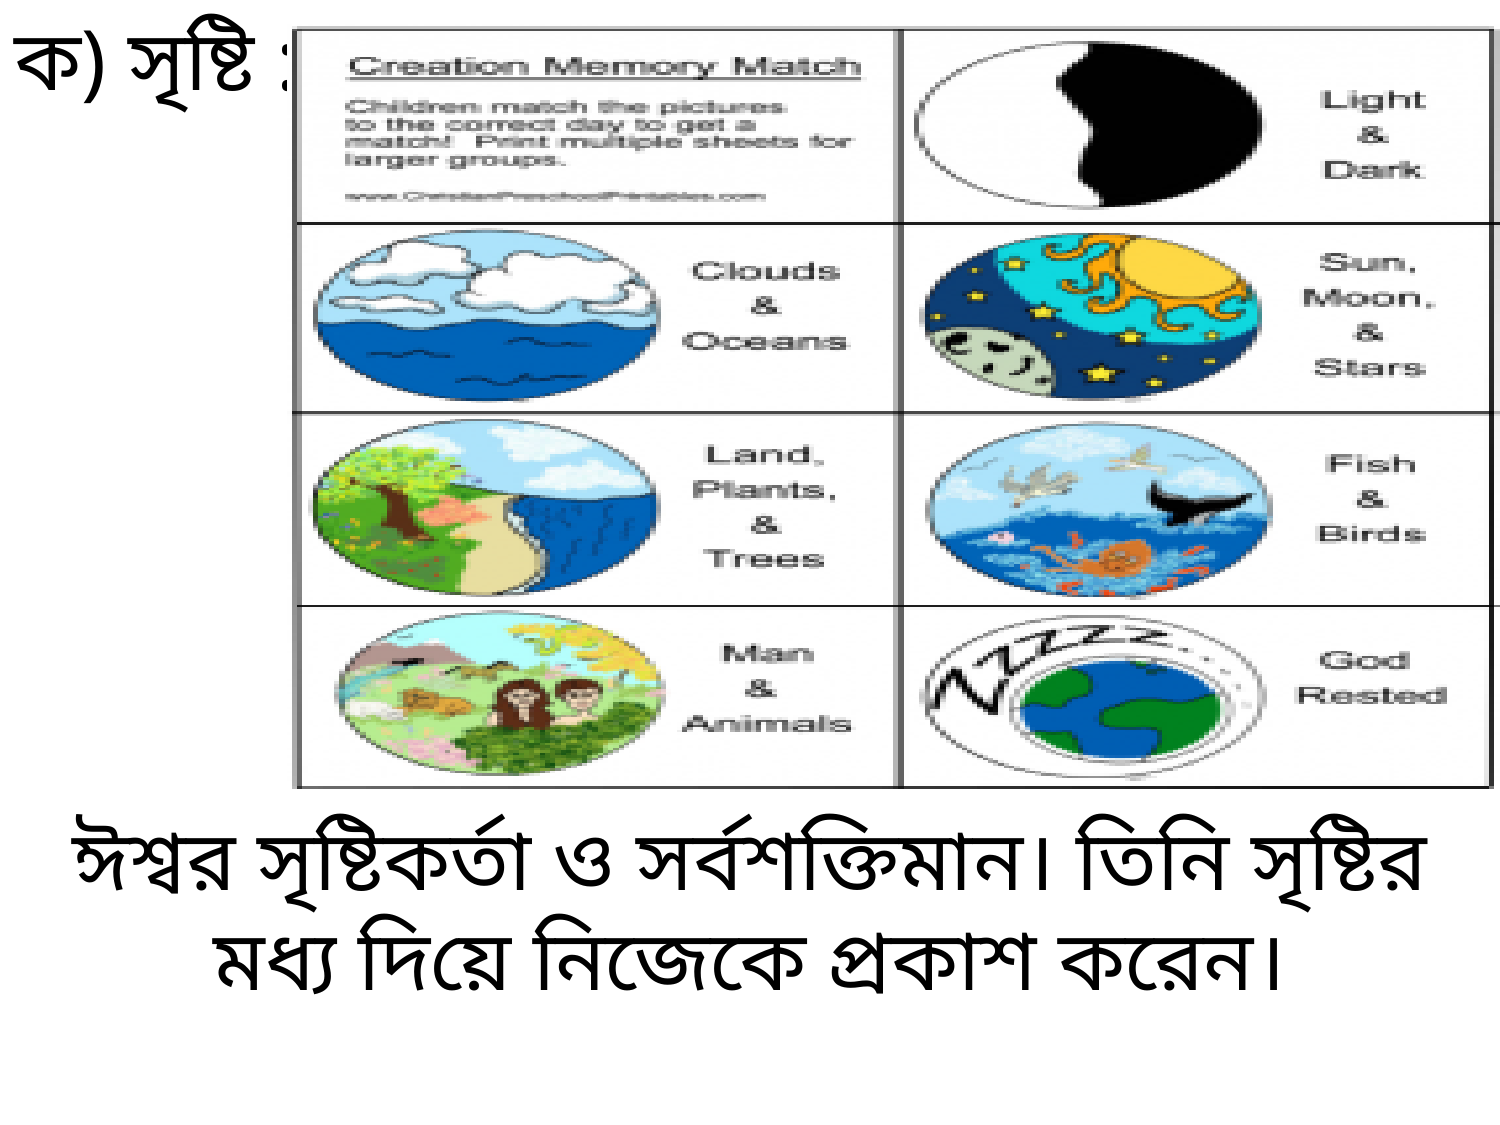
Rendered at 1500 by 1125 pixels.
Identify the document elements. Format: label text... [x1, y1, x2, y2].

text_box ক) সৃষ্টি : [0, 0, 1500, 115]
text_box ঈশ্বর সৃষ্টিকর্তা ও সর্বশক্তিমান। তিনি সৃষ্টির মধ্য দিয়ে নিজেকে প্রকাশ করেন। [0, 799, 1500, 1015]
picture [287, 24, 1500, 789]
